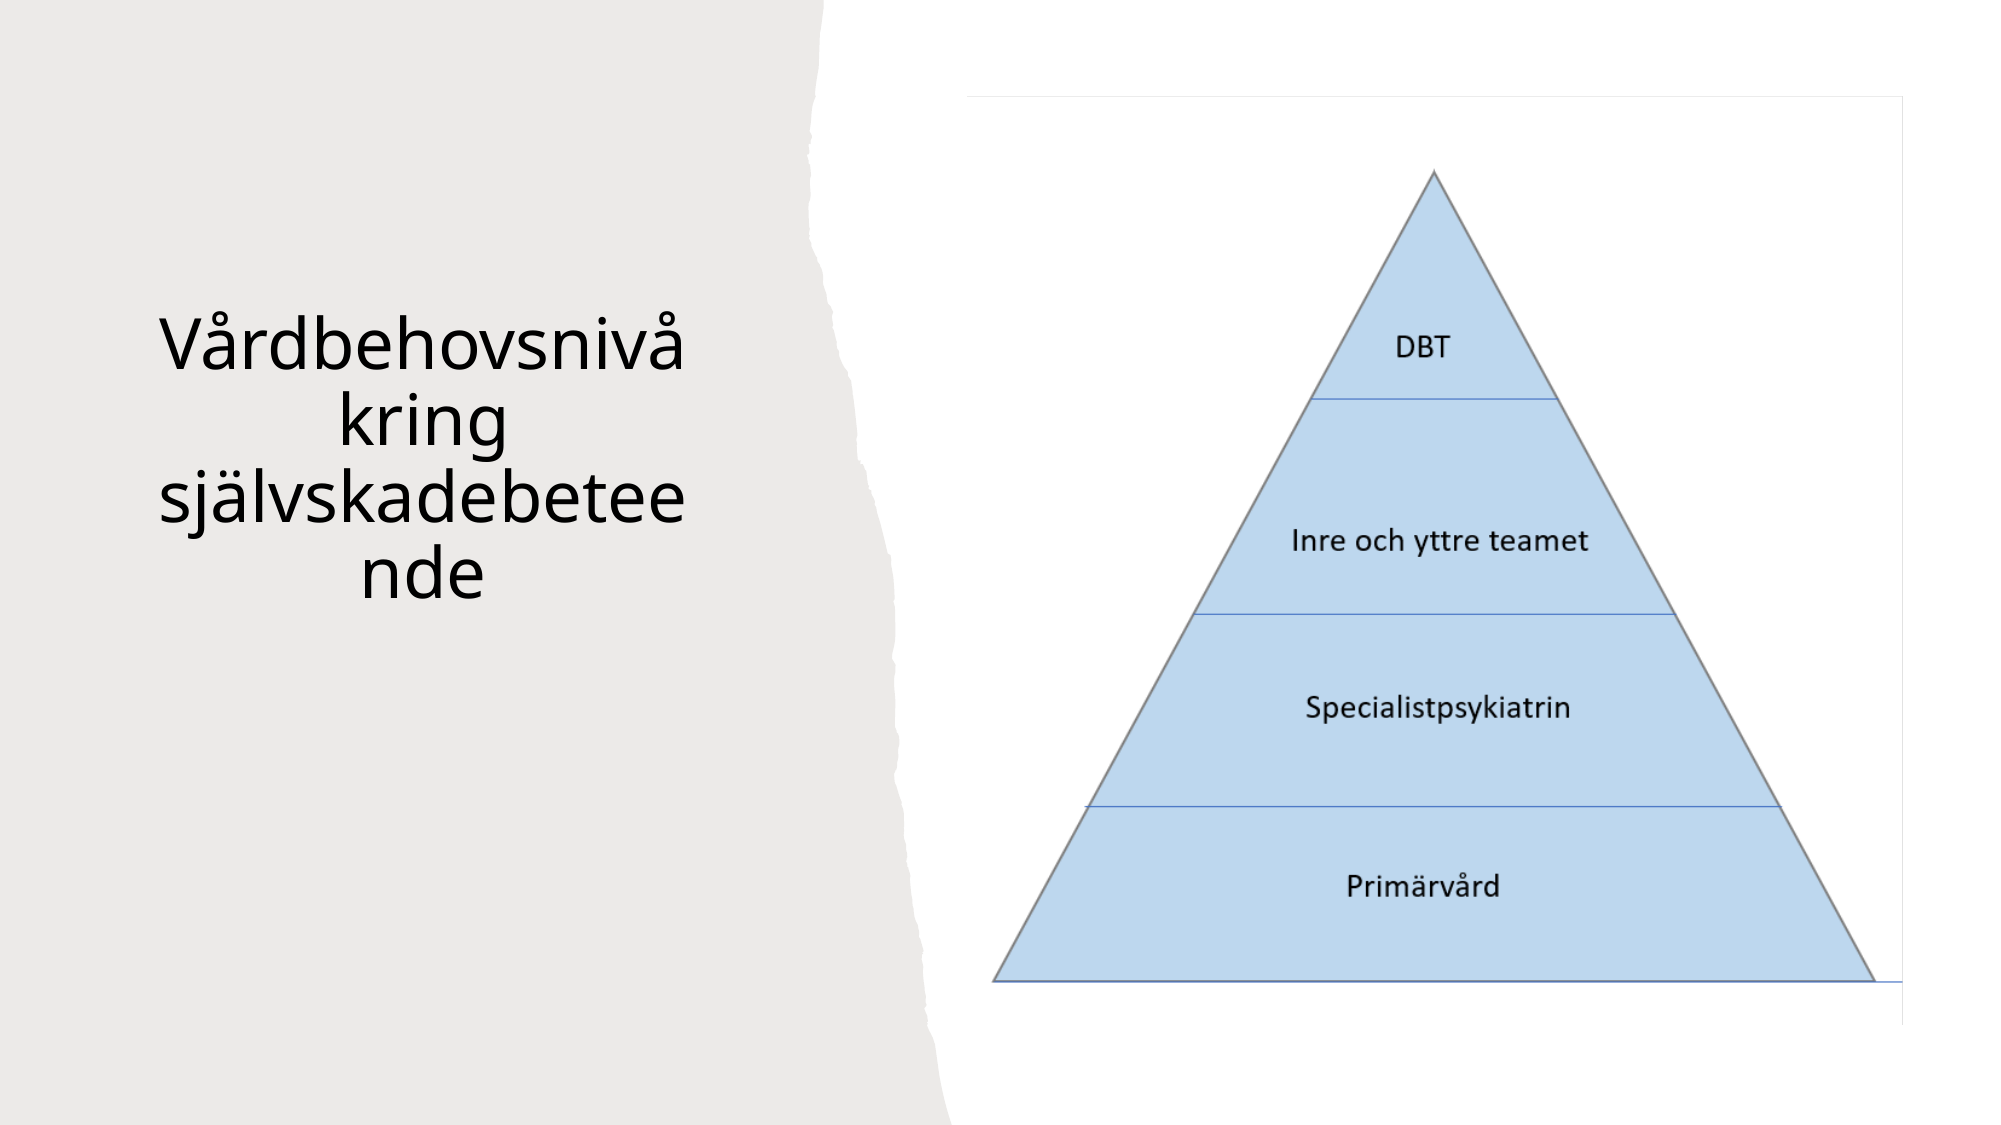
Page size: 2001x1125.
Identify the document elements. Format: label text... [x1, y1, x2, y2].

text_box [809, 0, 2000, 1125]
title Vårdbehovsnivå kring självskadebeteende [126, 162, 721, 622]
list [967, 95, 1904, 1025]
text_box [0, 0, 953, 1125]
